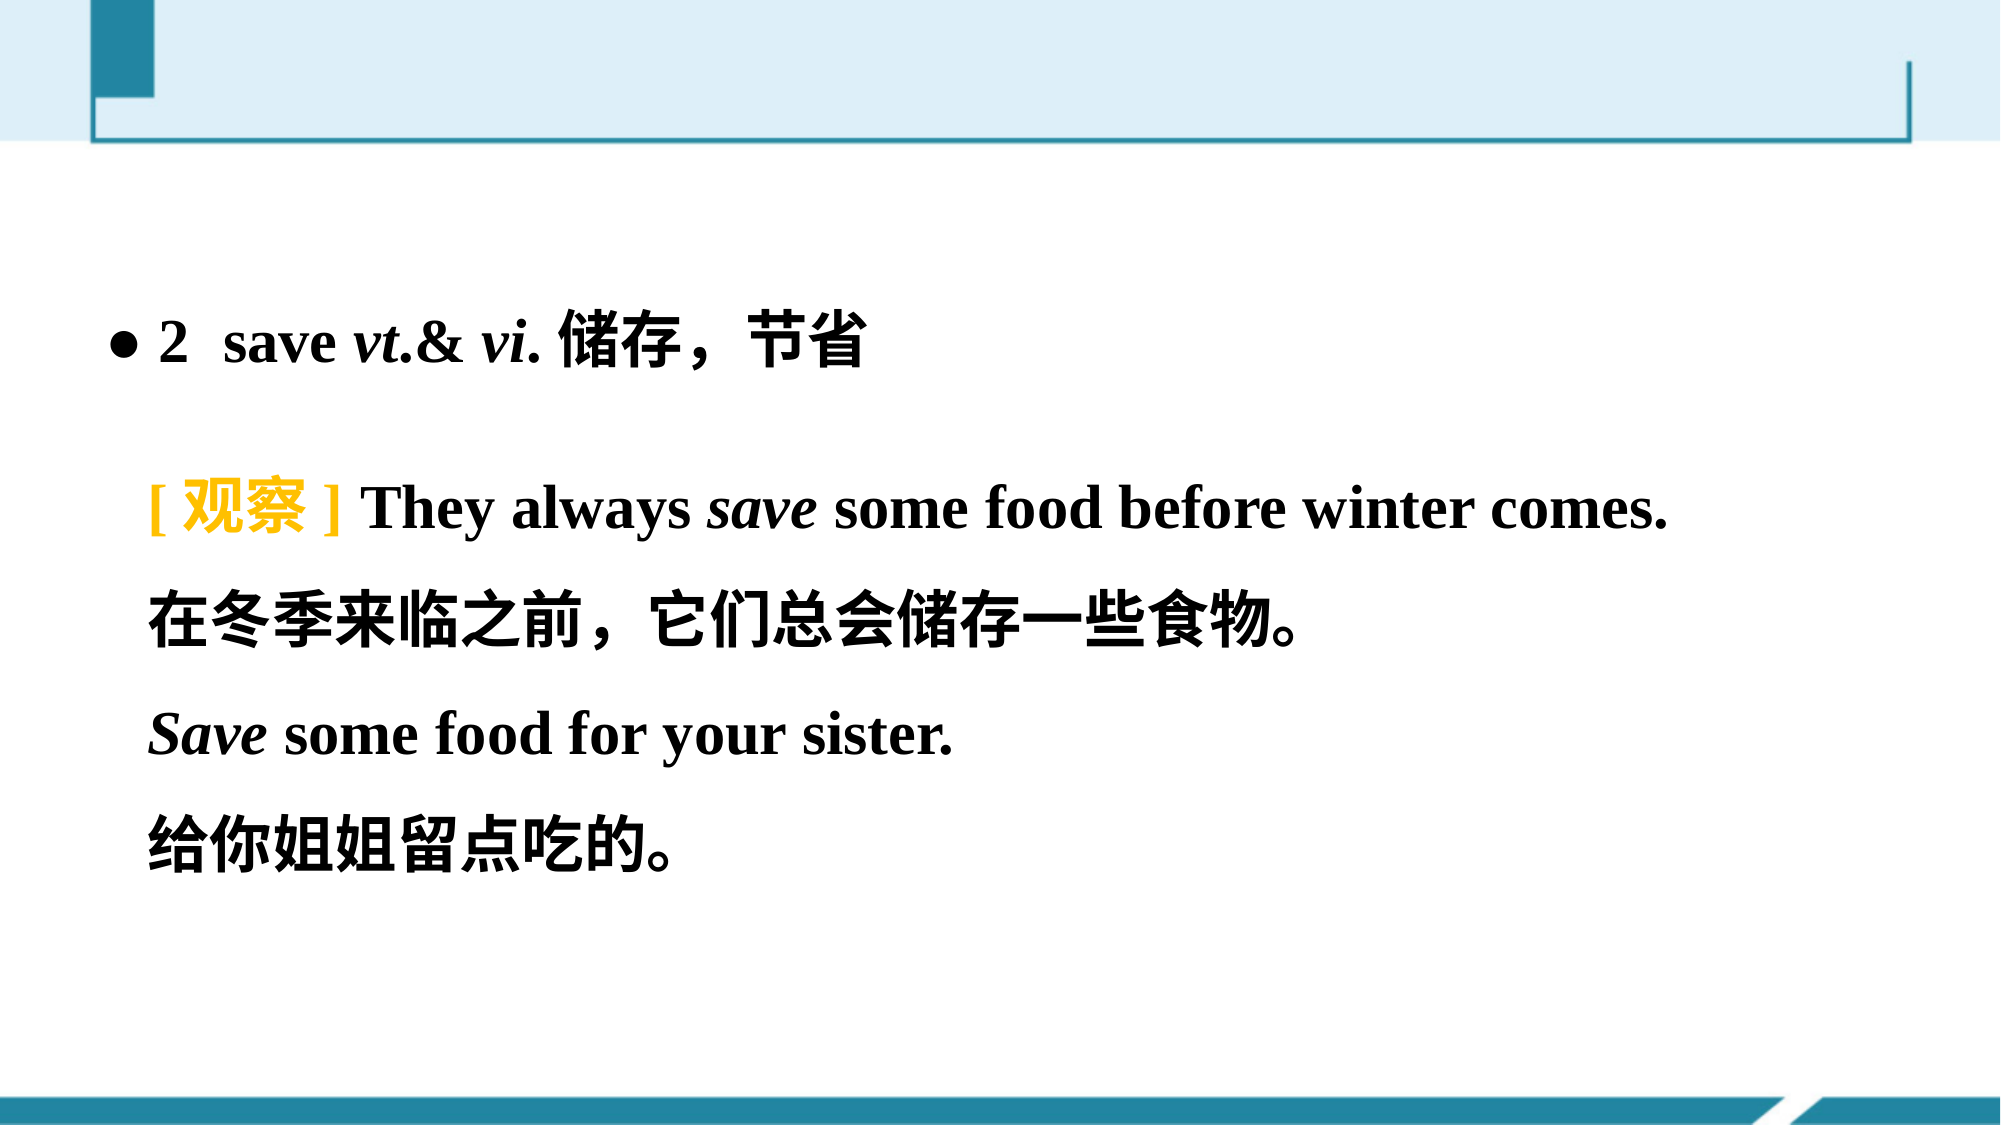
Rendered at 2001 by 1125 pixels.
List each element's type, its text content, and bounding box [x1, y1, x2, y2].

text_box [观察] They always save some food before winter comes. 在冬季来临之前，它们总会储存一些食物。 Save some food for your sister. 给你姐姐留点吃的。 [132, 414, 1936, 887]
picture [0, 0, 2001, 1125]
text_box ● 2 save vt.& vi.储存，节省 [46, 288, 1968, 384]
